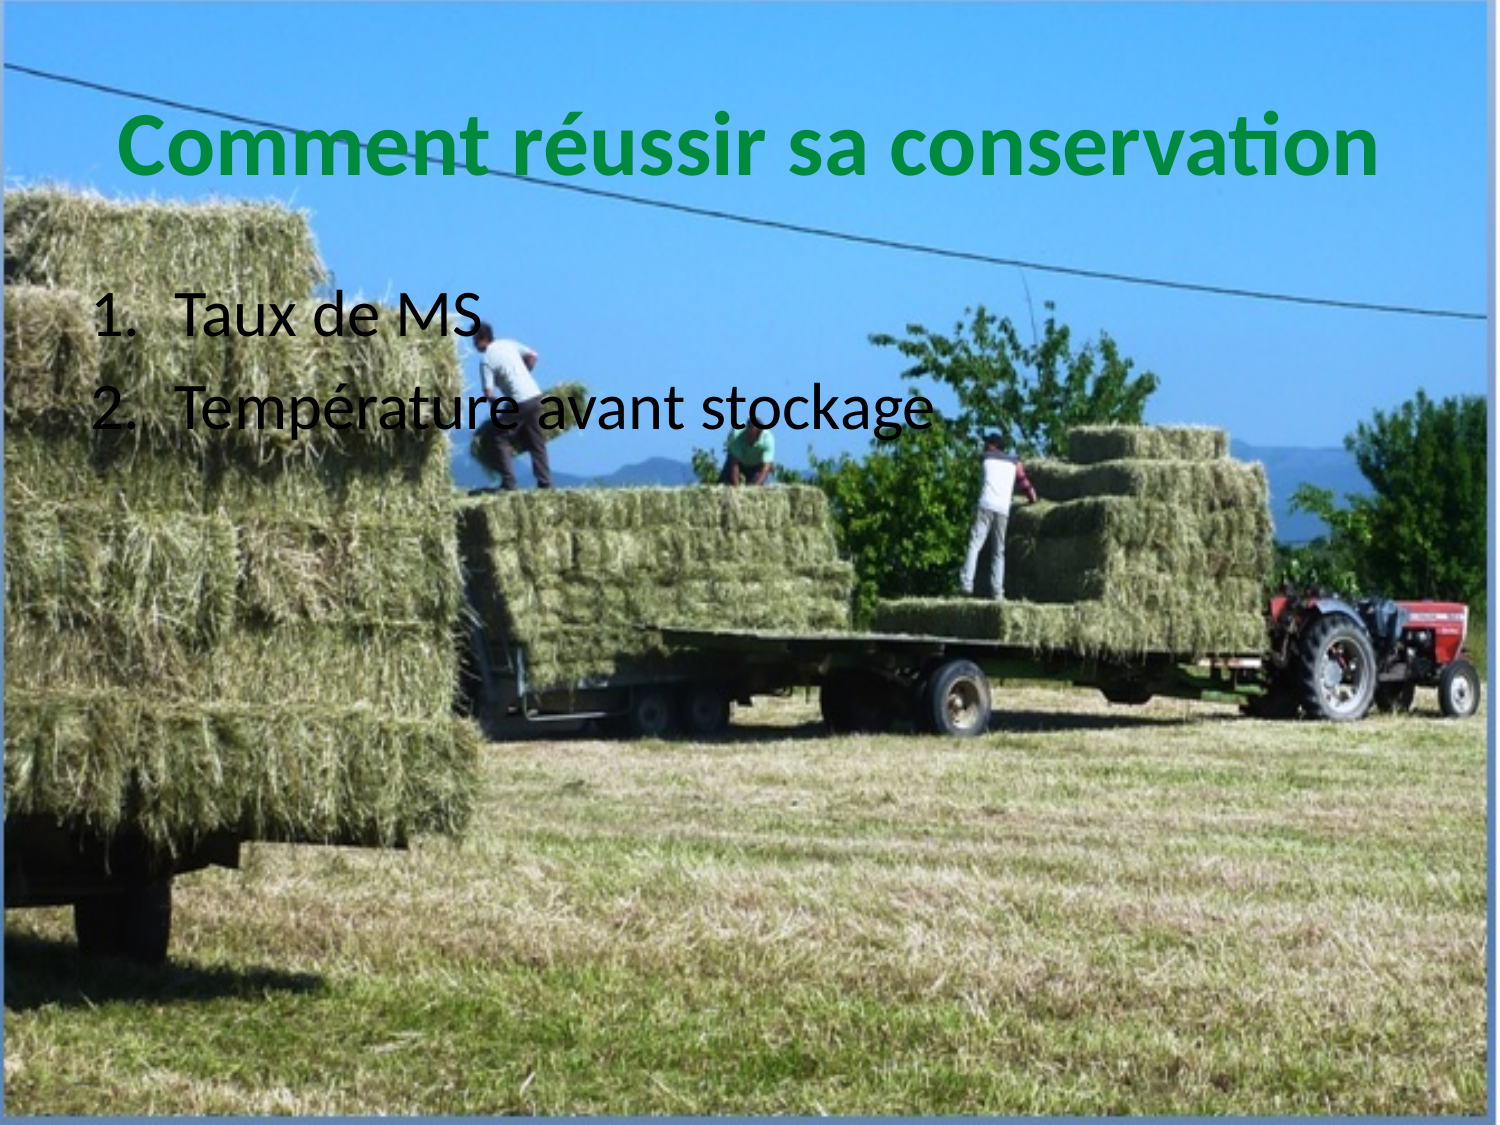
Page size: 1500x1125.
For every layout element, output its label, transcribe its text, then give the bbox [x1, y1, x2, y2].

picture [0, 0, 1500, 1125]
list Taux de MS Température avant stockage [75, 262, 1425, 1005]
title Comment réussir sa conservation [75, 45, 1425, 233]
